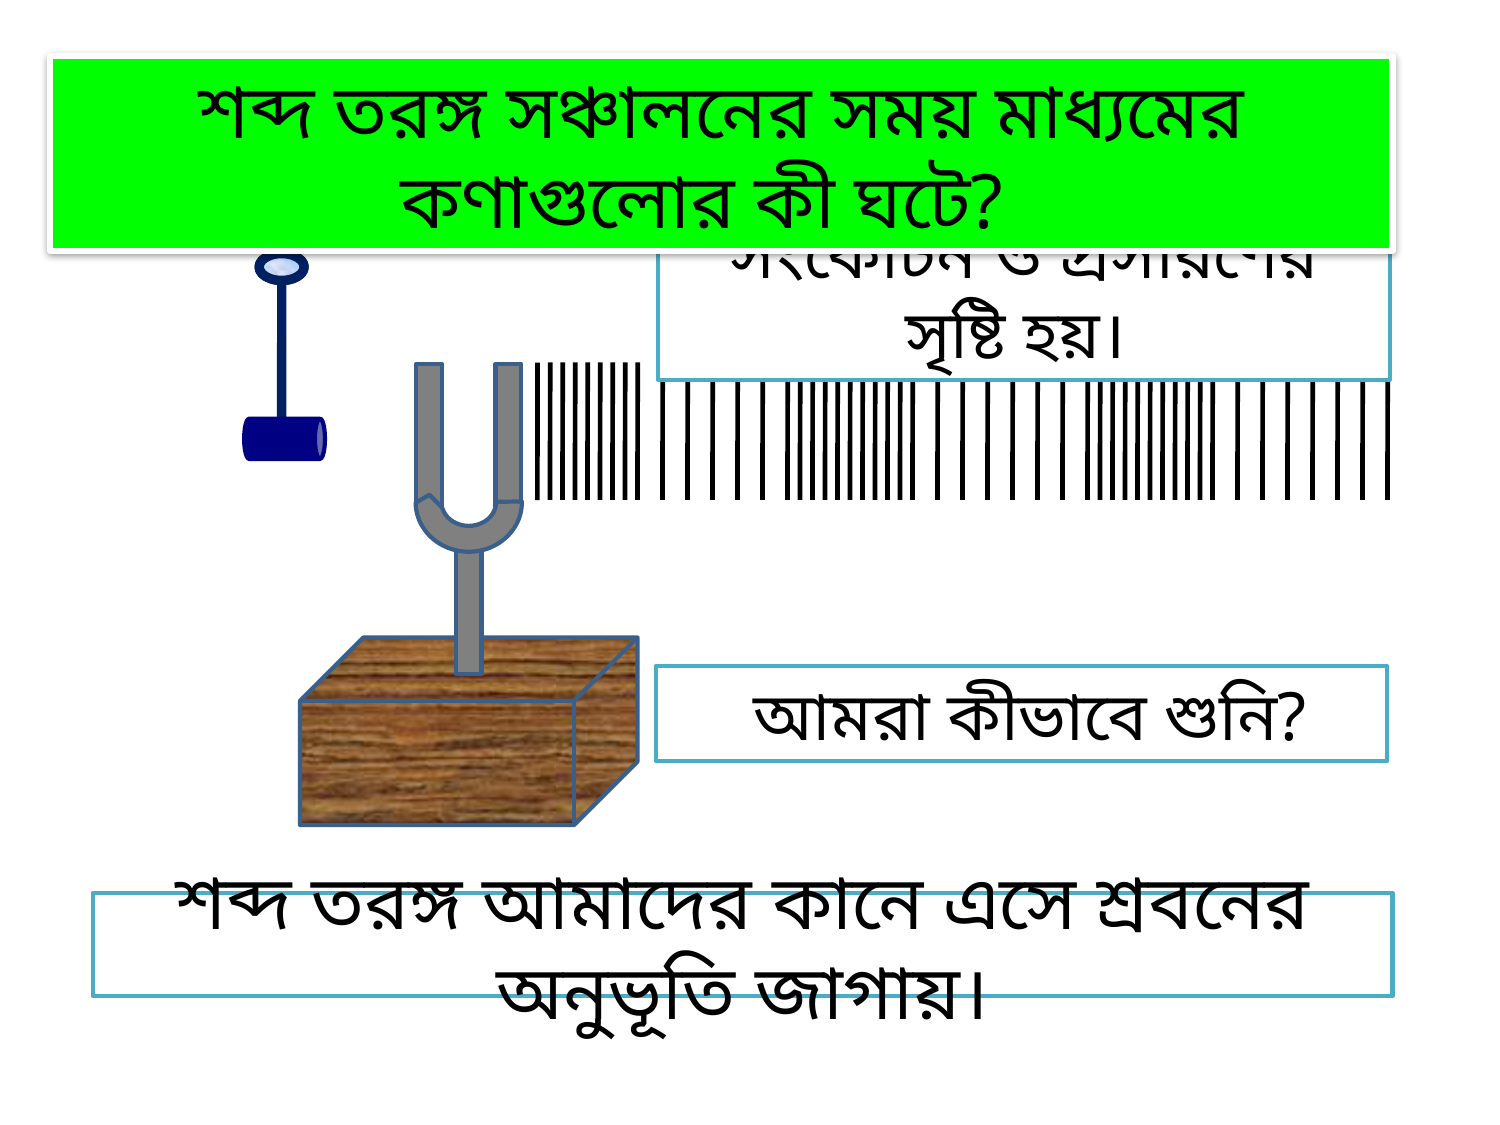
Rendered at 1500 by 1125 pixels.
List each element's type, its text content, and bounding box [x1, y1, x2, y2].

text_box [299, 337, 638, 826]
text_box শব্দ তরঙ্গ আমাদের কানে এসে শ্রবনের অনুভূতি জাগায়। [91, 891, 1395, 998]
text_box শব্দ তরঙ্গ সঞ্চালনের সময় মাধ্যমের কণাগুলোর কী ঘটে? [47, 53, 1396, 254]
text_box আমরা কীভাবে শুনি? [654, 664, 1389, 763]
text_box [243, 74, 326, 460]
text_box সংকোচন ও প্রসারণের সৃষ্টি হয়। [656, 261, 1392, 382]
